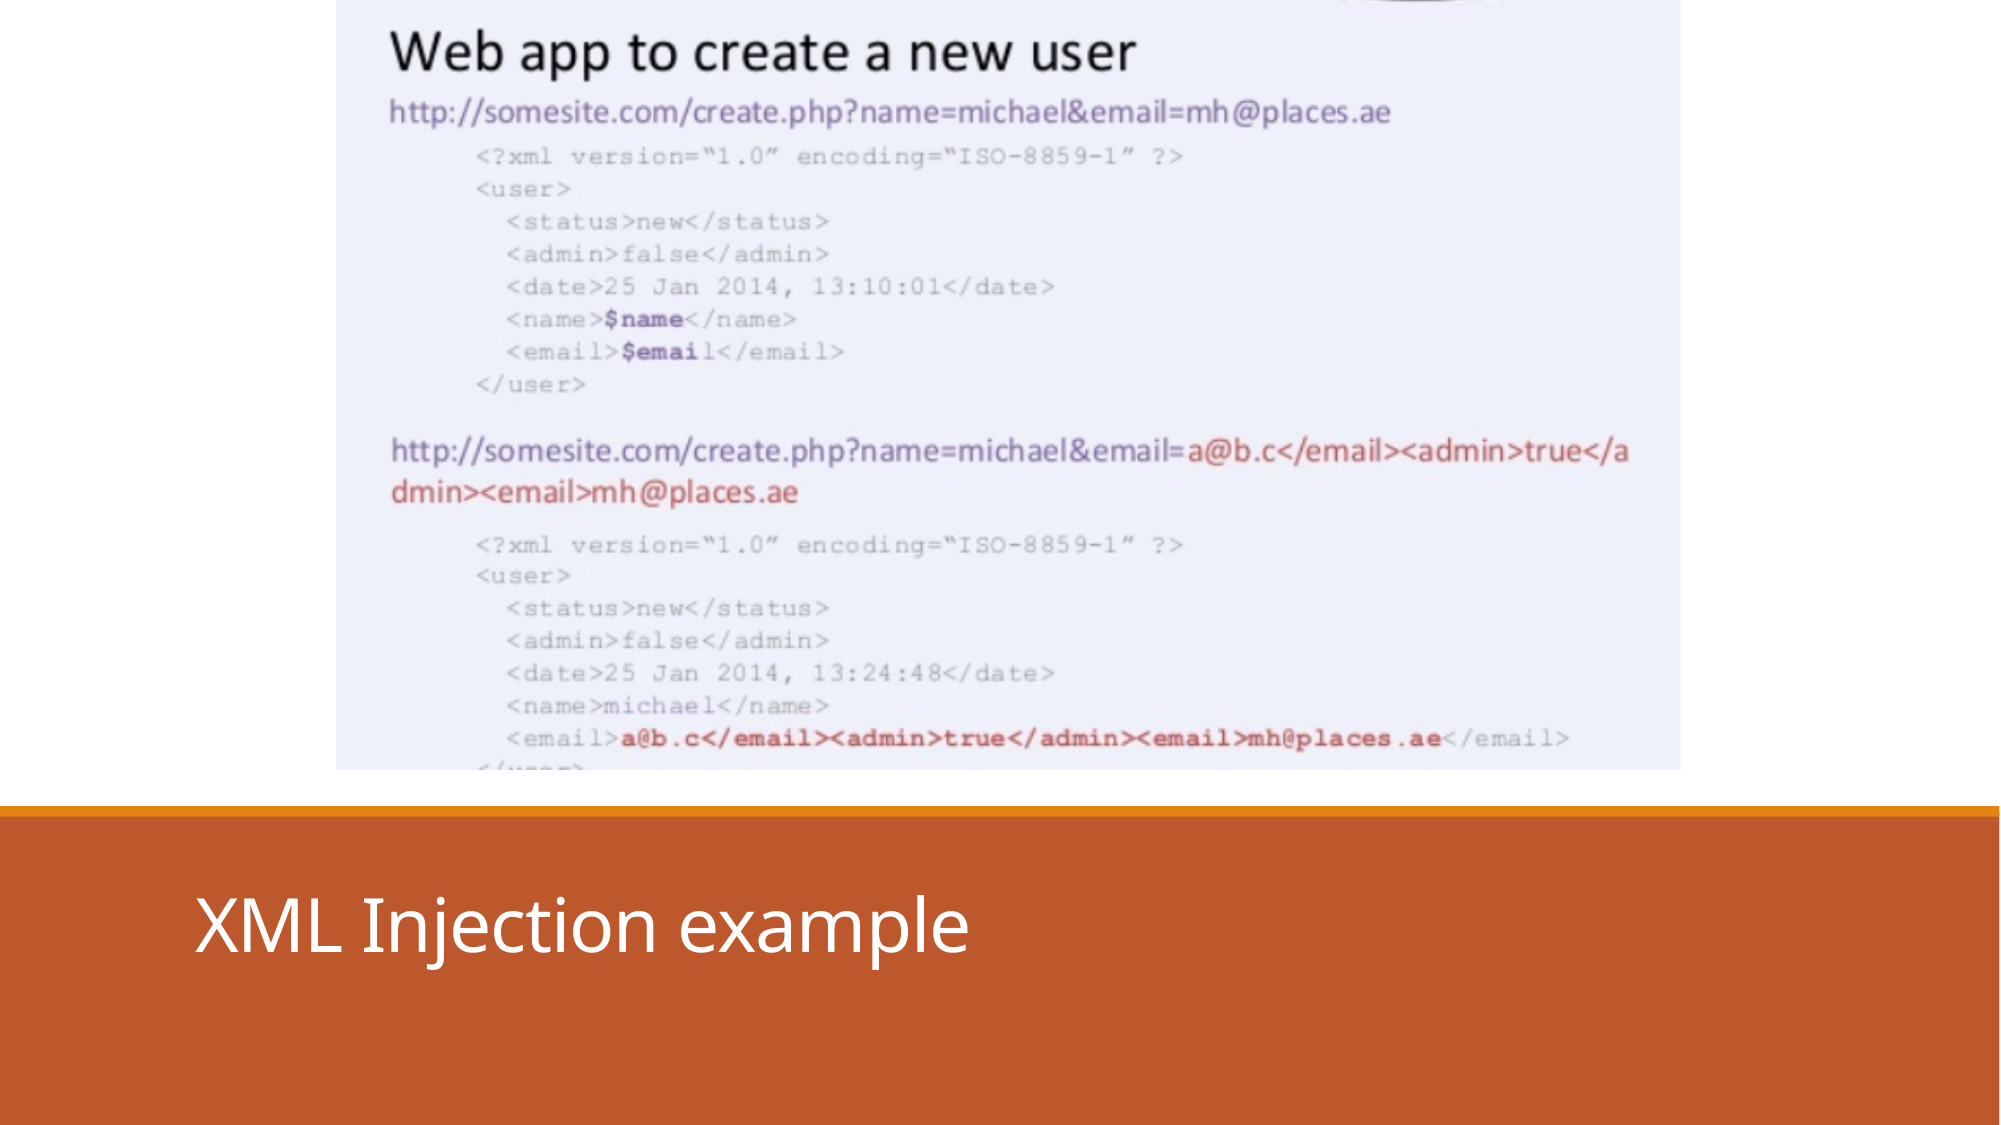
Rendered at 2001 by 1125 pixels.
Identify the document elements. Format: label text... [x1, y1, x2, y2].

title XML Injection example [180, 832, 1839, 968]
picture [336, 0, 1683, 771]
